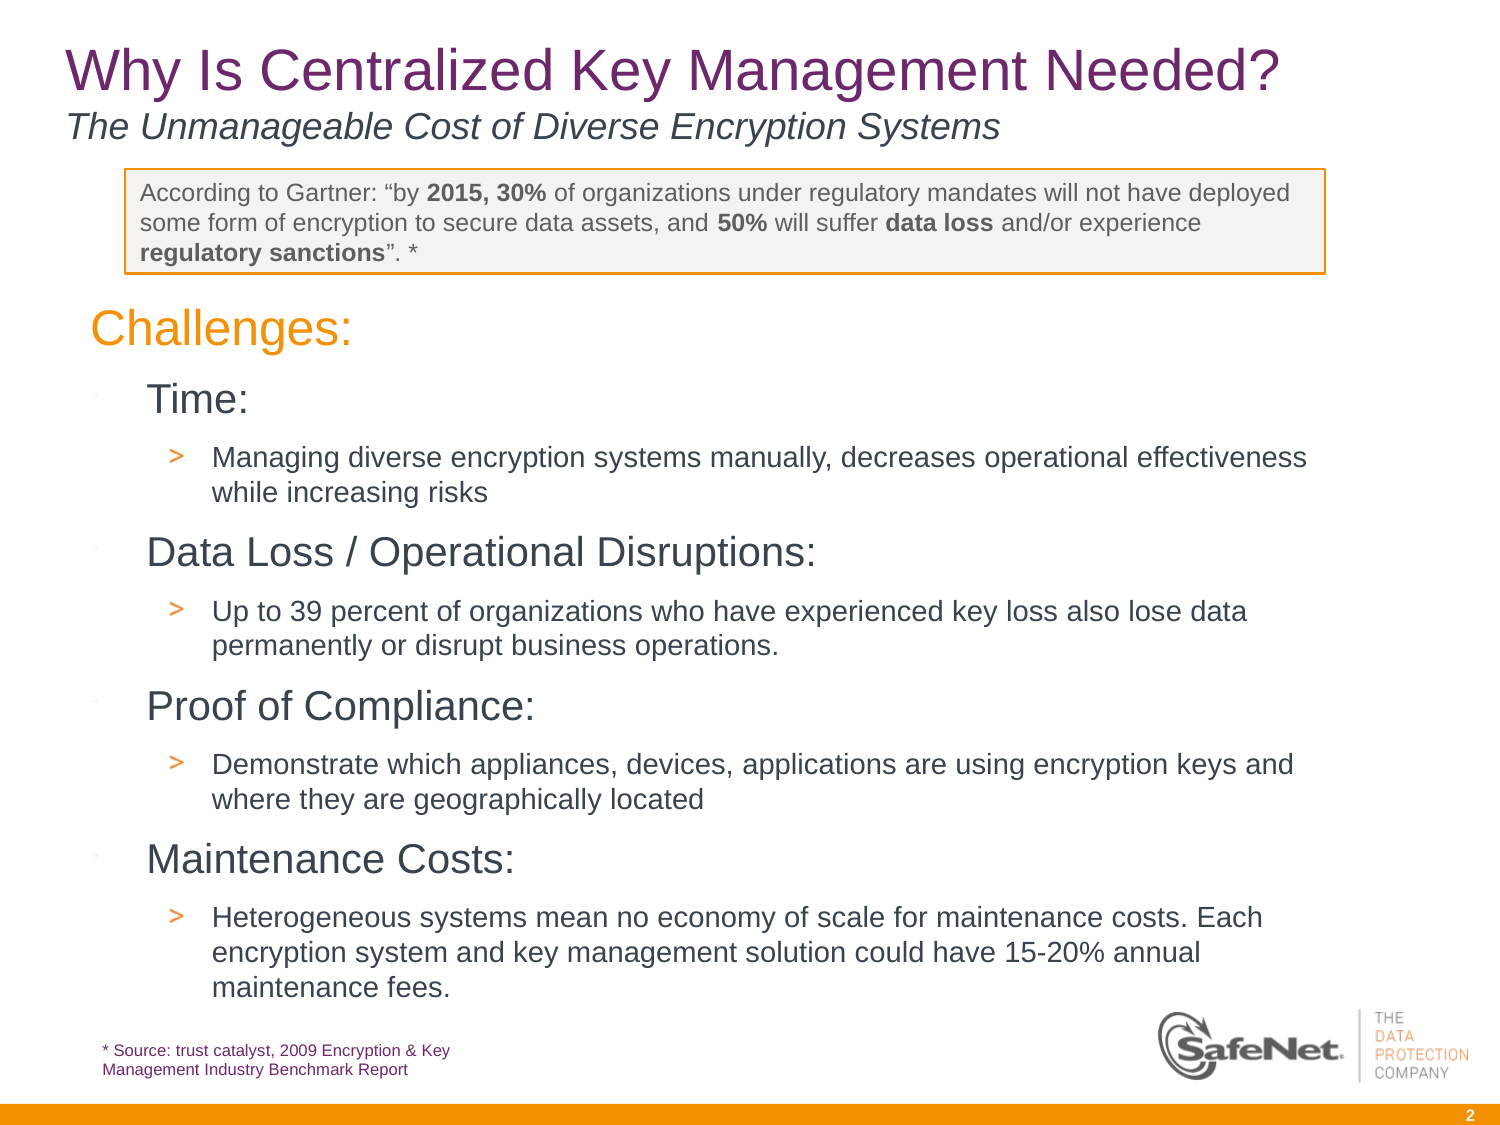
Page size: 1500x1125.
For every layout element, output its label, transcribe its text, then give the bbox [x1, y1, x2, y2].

title Why Is Centralized Key Management Needed? The Unmanageable Cost of Diverse Encryption Systems [49, 24, 1463, 176]
text_box According to Gartner: “by 2015, 30% of organizations under regulatory mandates will not have deployed some form of encryption to secure data assets, and 50% will suffer data loss and/or experience regulatory sanctions”. * [123, 167, 1327, 276]
picture [165, 752, 186, 773]
picture [165, 905, 186, 927]
picture [165, 598, 186, 620]
picture [1149, 999, 1481, 1093]
list Challenges: Time: Managing diverse encryption systems manually, decreases operational effectiveness while increasing risks Data Loss / Operational Disruptions: Up to 39 percent of organizations who have experienced key loss also lose data permanently or disrupt business operations. Proof of Compliance: Demonstrate which appliances, devices, applications are using encryption keys and where they are geographically located Maintenance Costs: Heterogeneous systems mean no economy of scale for maintenance costs. Each encryption system and key management solution could have 15-20% annual maintenance fees. [74, 287, 1388, 938]
picture [165, 445, 186, 467]
text_box * Source: trust catalyst, 2009 Encryption & Key Management Industry Benchmark Report [87, 1031, 525, 1087]
